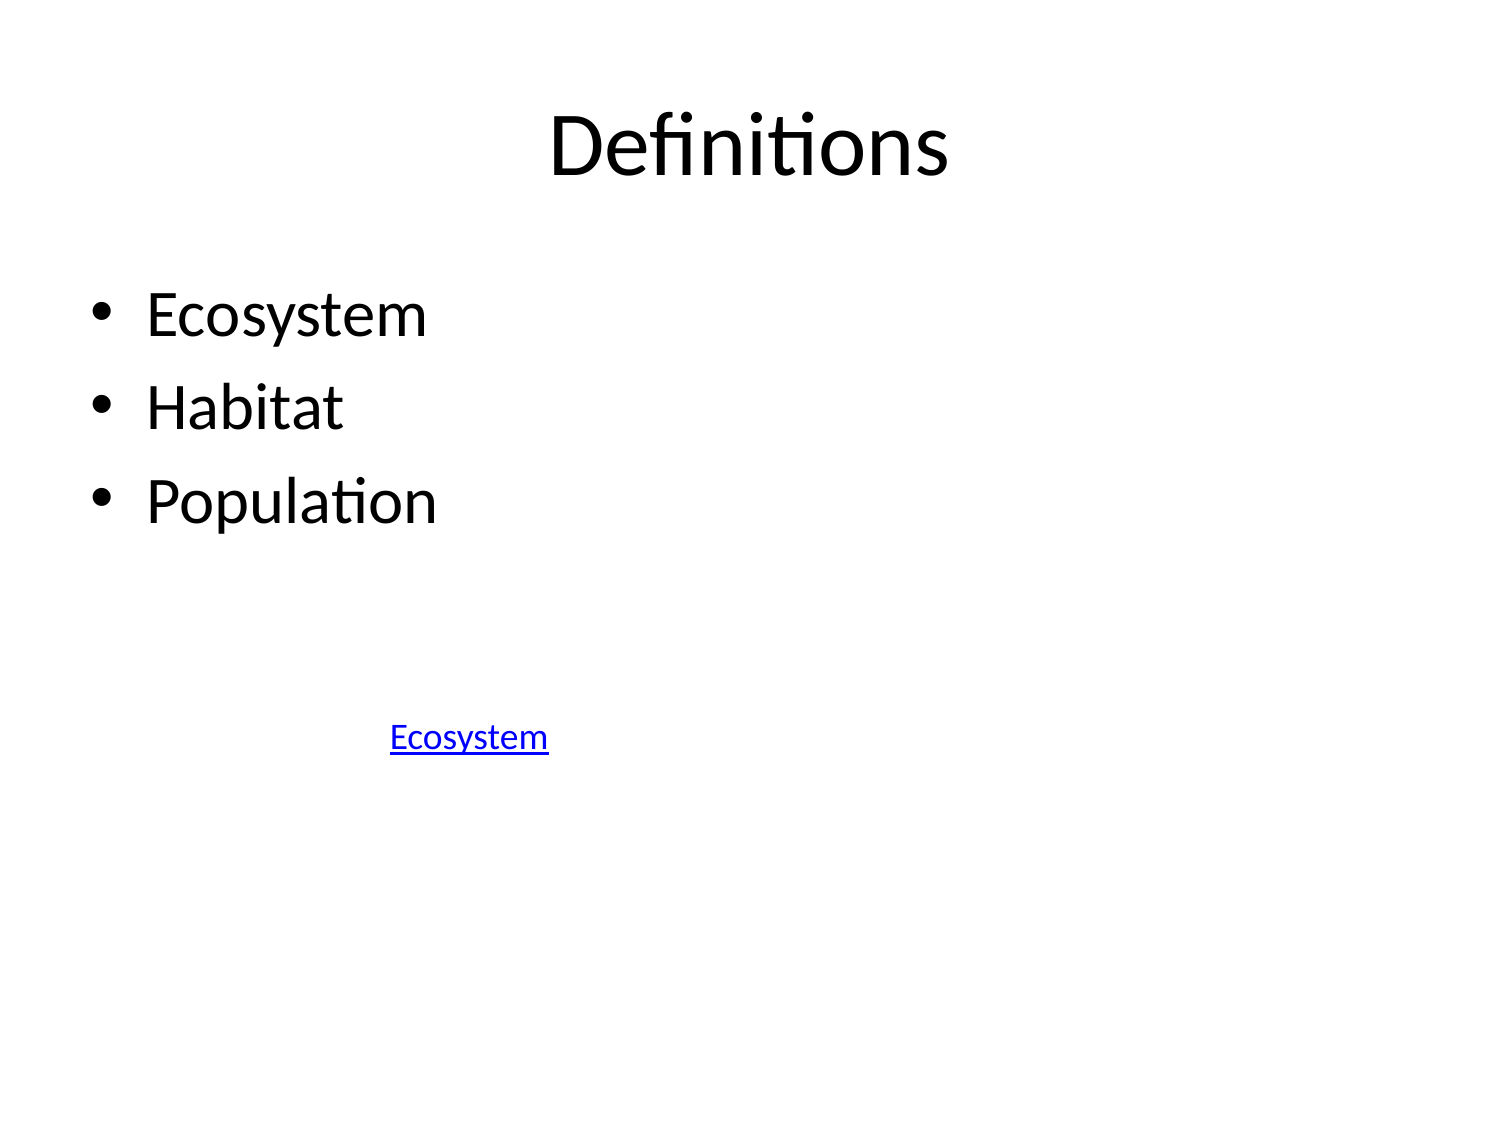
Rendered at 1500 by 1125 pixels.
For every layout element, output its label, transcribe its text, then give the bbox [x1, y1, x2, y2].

text_box Ecosystem [374, 704, 1125, 765]
title Definitions [75, 45, 1425, 233]
list Ecosystem Habitat Population [75, 262, 1425, 1005]
